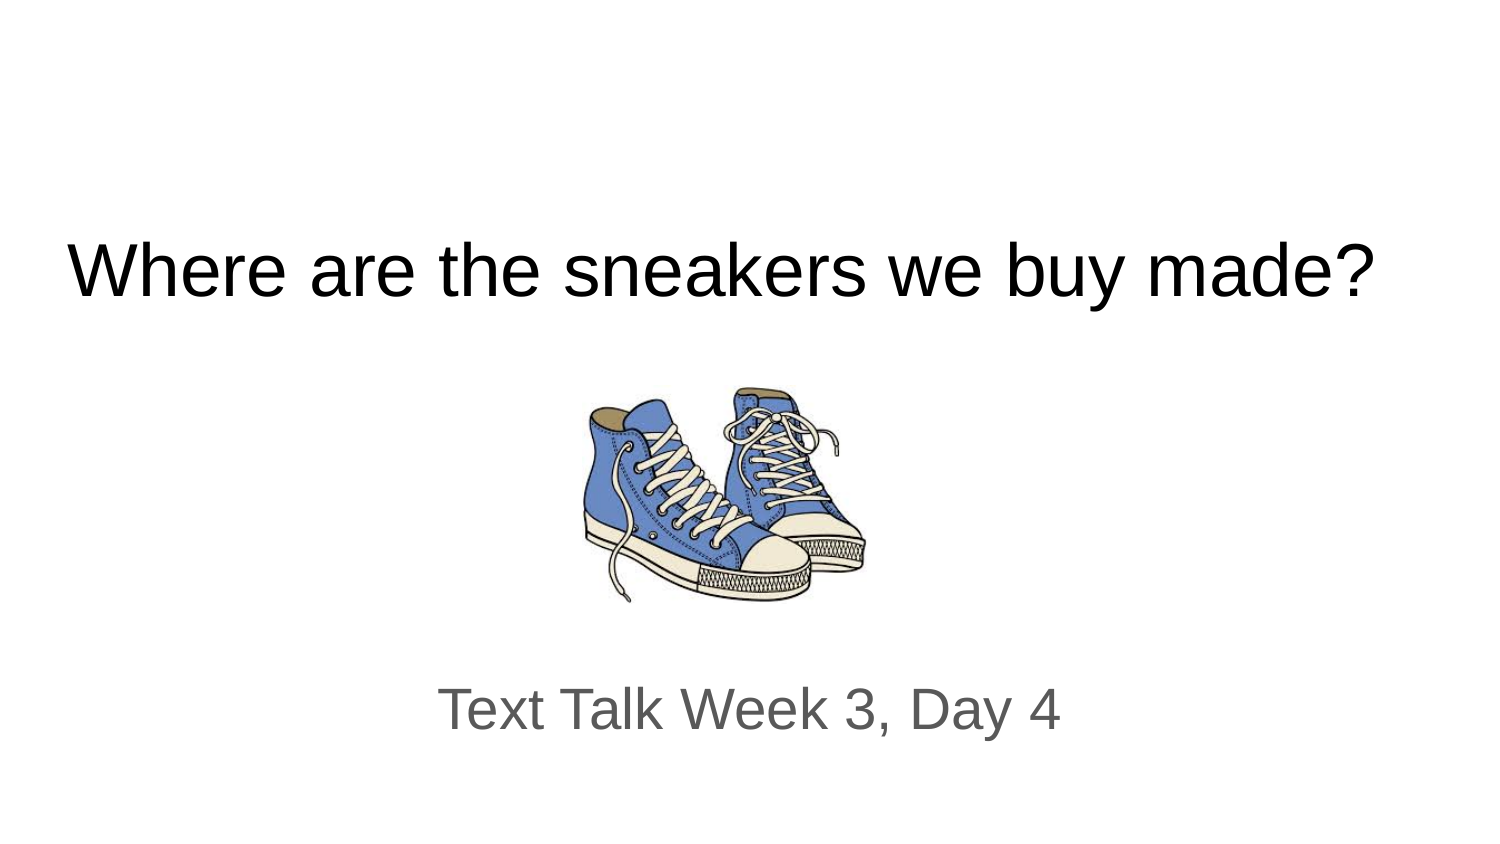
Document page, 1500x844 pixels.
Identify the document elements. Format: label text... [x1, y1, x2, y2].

picture [581, 385, 868, 604]
text_box Text Talk Week 3, Day 4 [298, 656, 1202, 762]
title Where are the sneakers we buy made? [38, 97, 1437, 333]
